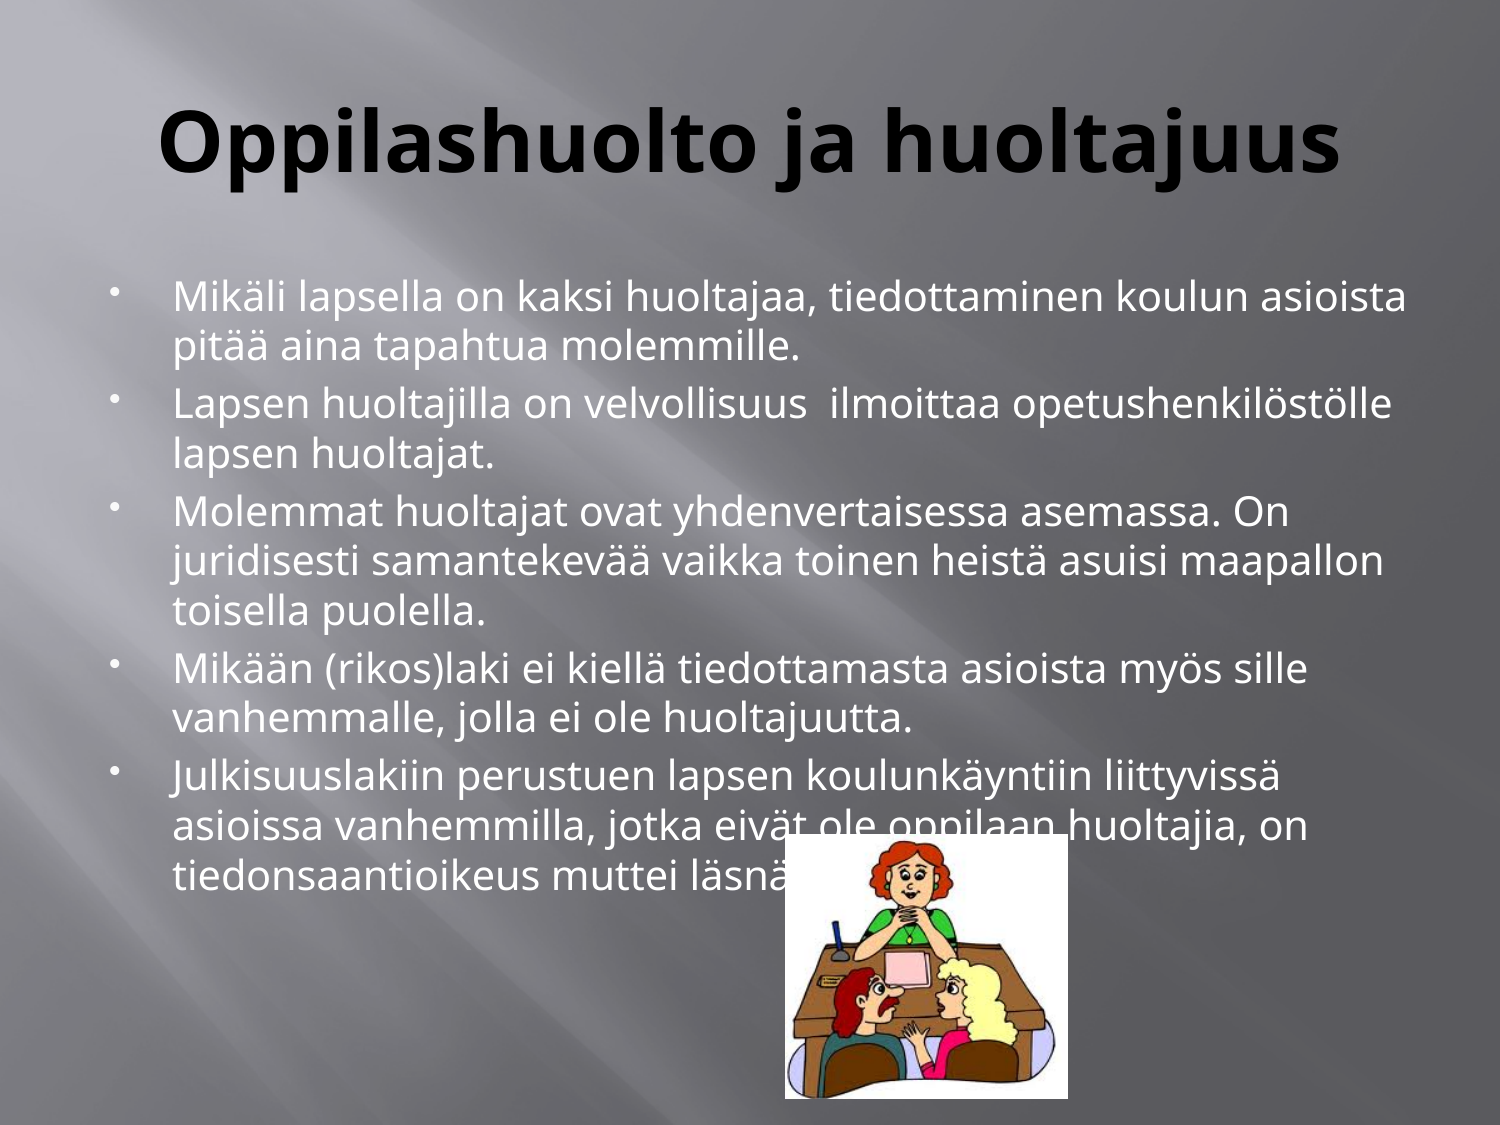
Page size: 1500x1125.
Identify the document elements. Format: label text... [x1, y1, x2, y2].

picture [785, 833, 1068, 1099]
title Oppilashuolto ja huoltajuus [75, 45, 1425, 233]
list Mikäli lapsella on kaksi huoltajaa, tiedottaminen koulun asioista pitää aina tapahtua molemmille. Lapsen huoltajilla on velvollisuus ilmoittaa opetushenkilöstölle lapsen huoltajat. Molemmat huoltajat ovat yhdenvertaisessa asemassa. On juridisesti samantekevää vaikka toinen heistä asuisi maapallon toisella puolella. Mikään (rikos)laki ei kiellä tiedottamasta asioista myös sille vanhemmalle, jolla ei ole huoltajuutta. Julkisuuslakiin perustuen lapsen koulunkäyntiin liittyvissä asioissa vanhemmilla, jotka eivät ole oppilaan huoltajia, on tiedonsaantioikeus muttei läsnäolo-oikeutta. [75, 262, 1425, 917]
